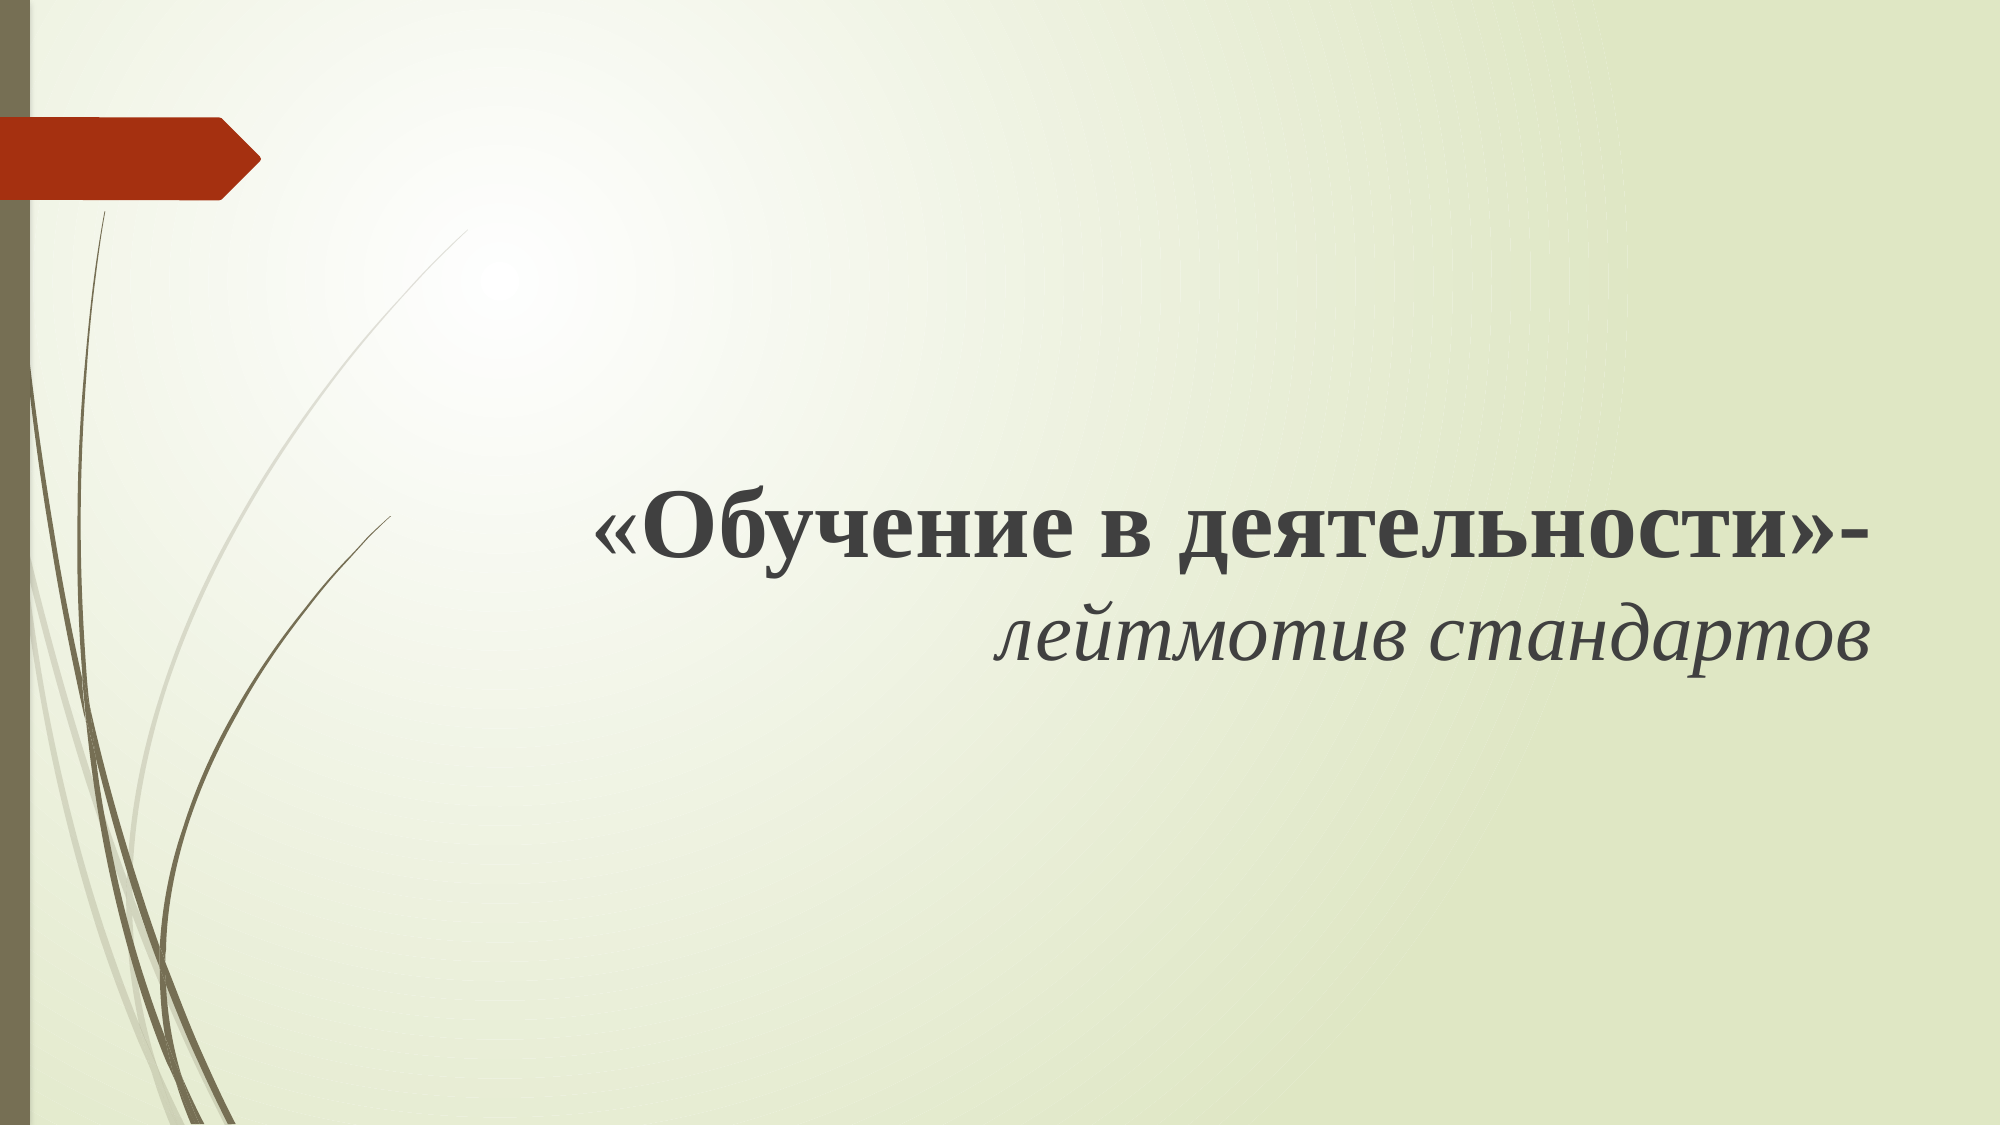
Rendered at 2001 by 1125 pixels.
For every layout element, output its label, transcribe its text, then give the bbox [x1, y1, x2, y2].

list «Обучение в деятельности»-лейтмотив стандартов [424, 350, 1888, 970]
